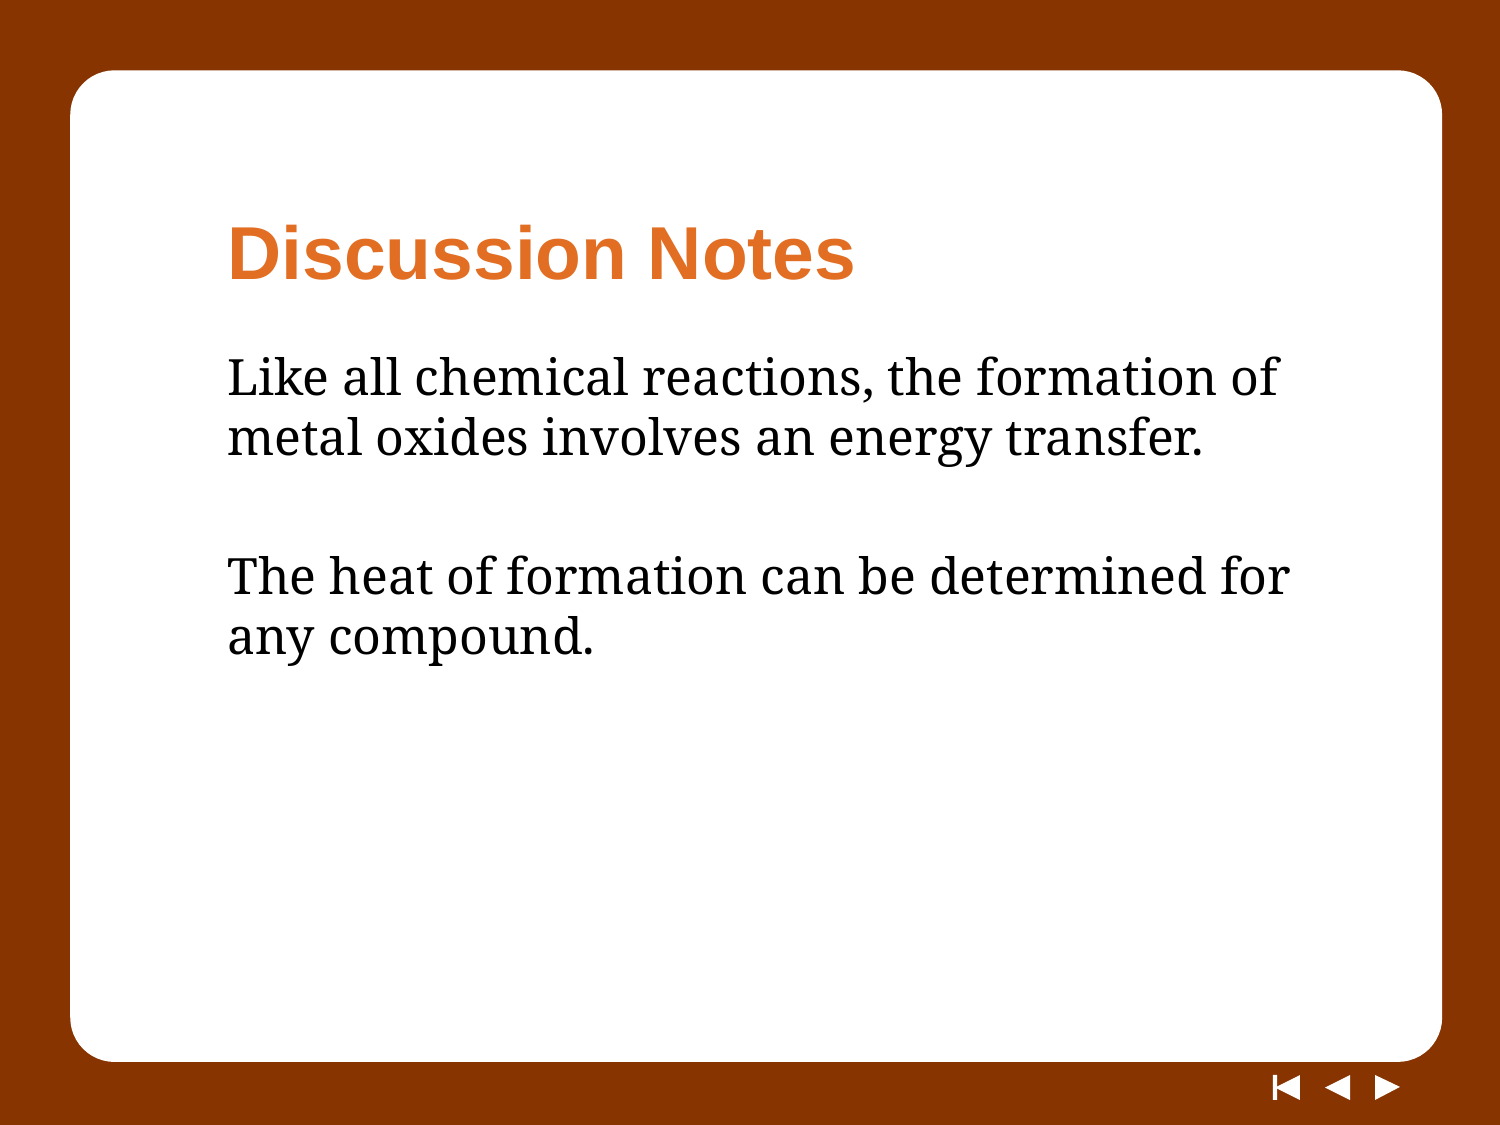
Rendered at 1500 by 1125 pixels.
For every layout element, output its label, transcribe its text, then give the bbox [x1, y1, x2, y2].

list Like all chemical reactions, the formation of metal oxides involves an energy transfer. The heat of formation can be determined for any compound. [212, 337, 1388, 963]
title Discussion Notes [212, 174, 1425, 325]
